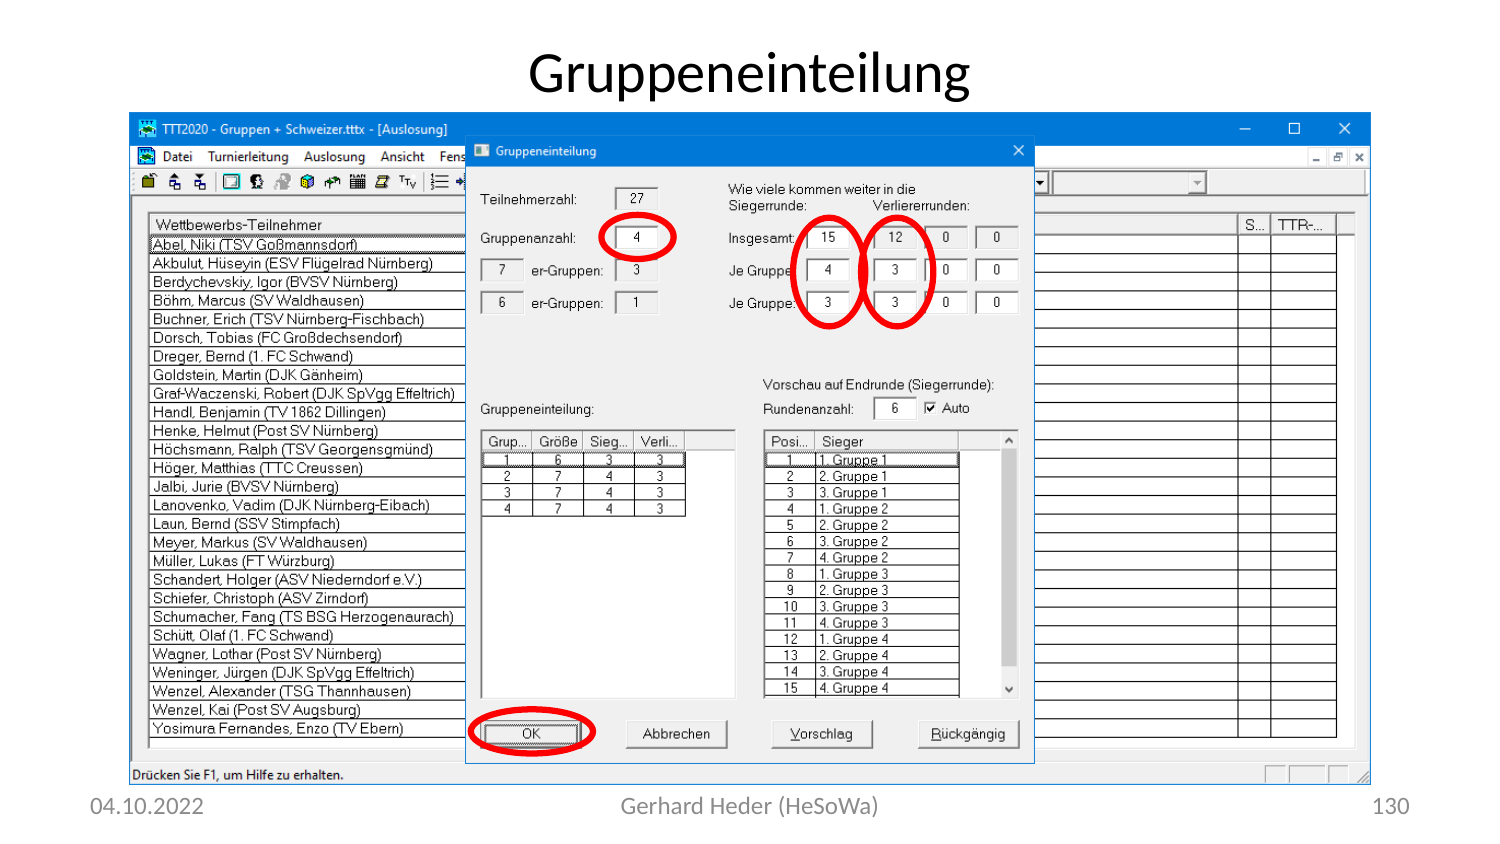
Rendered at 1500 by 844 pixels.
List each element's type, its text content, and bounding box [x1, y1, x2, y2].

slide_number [75, 782, 425, 827]
slide_number 130 [1074, 782, 1425, 827]
title Gruppeneinteilung [74, 33, 1426, 106]
footer Gerhard Heder (HeSoWa) [512, 794, 988, 827]
picture [129, 111, 1371, 785]
